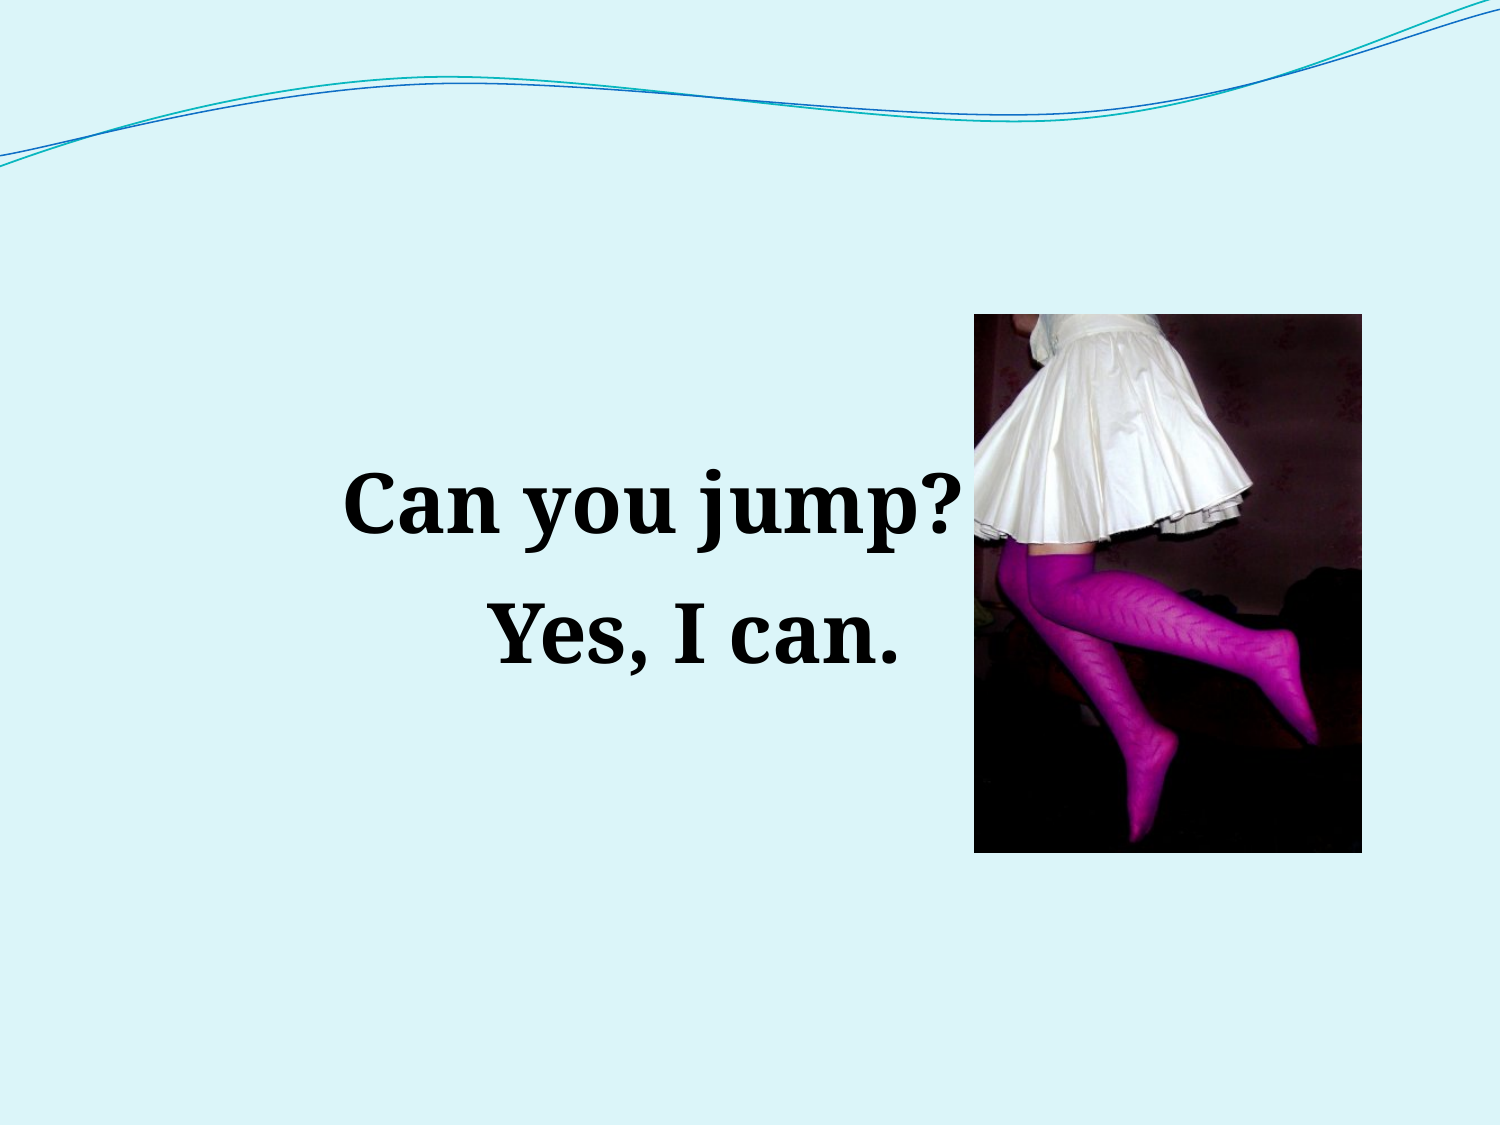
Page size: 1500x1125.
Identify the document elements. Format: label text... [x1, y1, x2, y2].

picture [974, 314, 1362, 853]
list Can you jump? Yes, I can. [0, 46, 1390, 1005]
